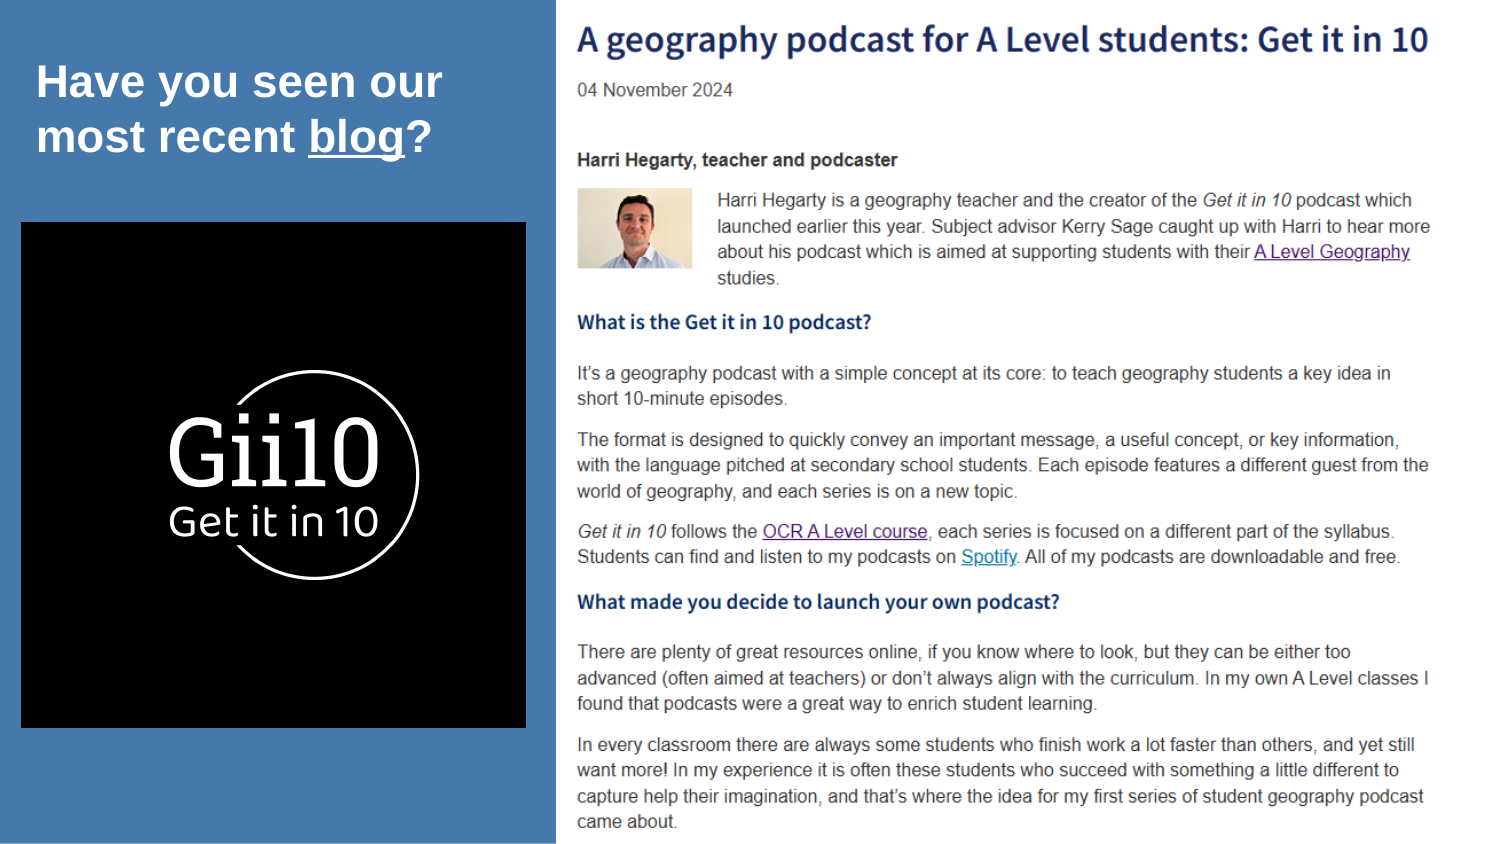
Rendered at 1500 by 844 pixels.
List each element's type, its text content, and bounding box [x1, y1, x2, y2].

picture [556, 0, 1500, 844]
picture [20, 222, 526, 728]
title Have you seen our most recent blog? [21, 44, 491, 221]
